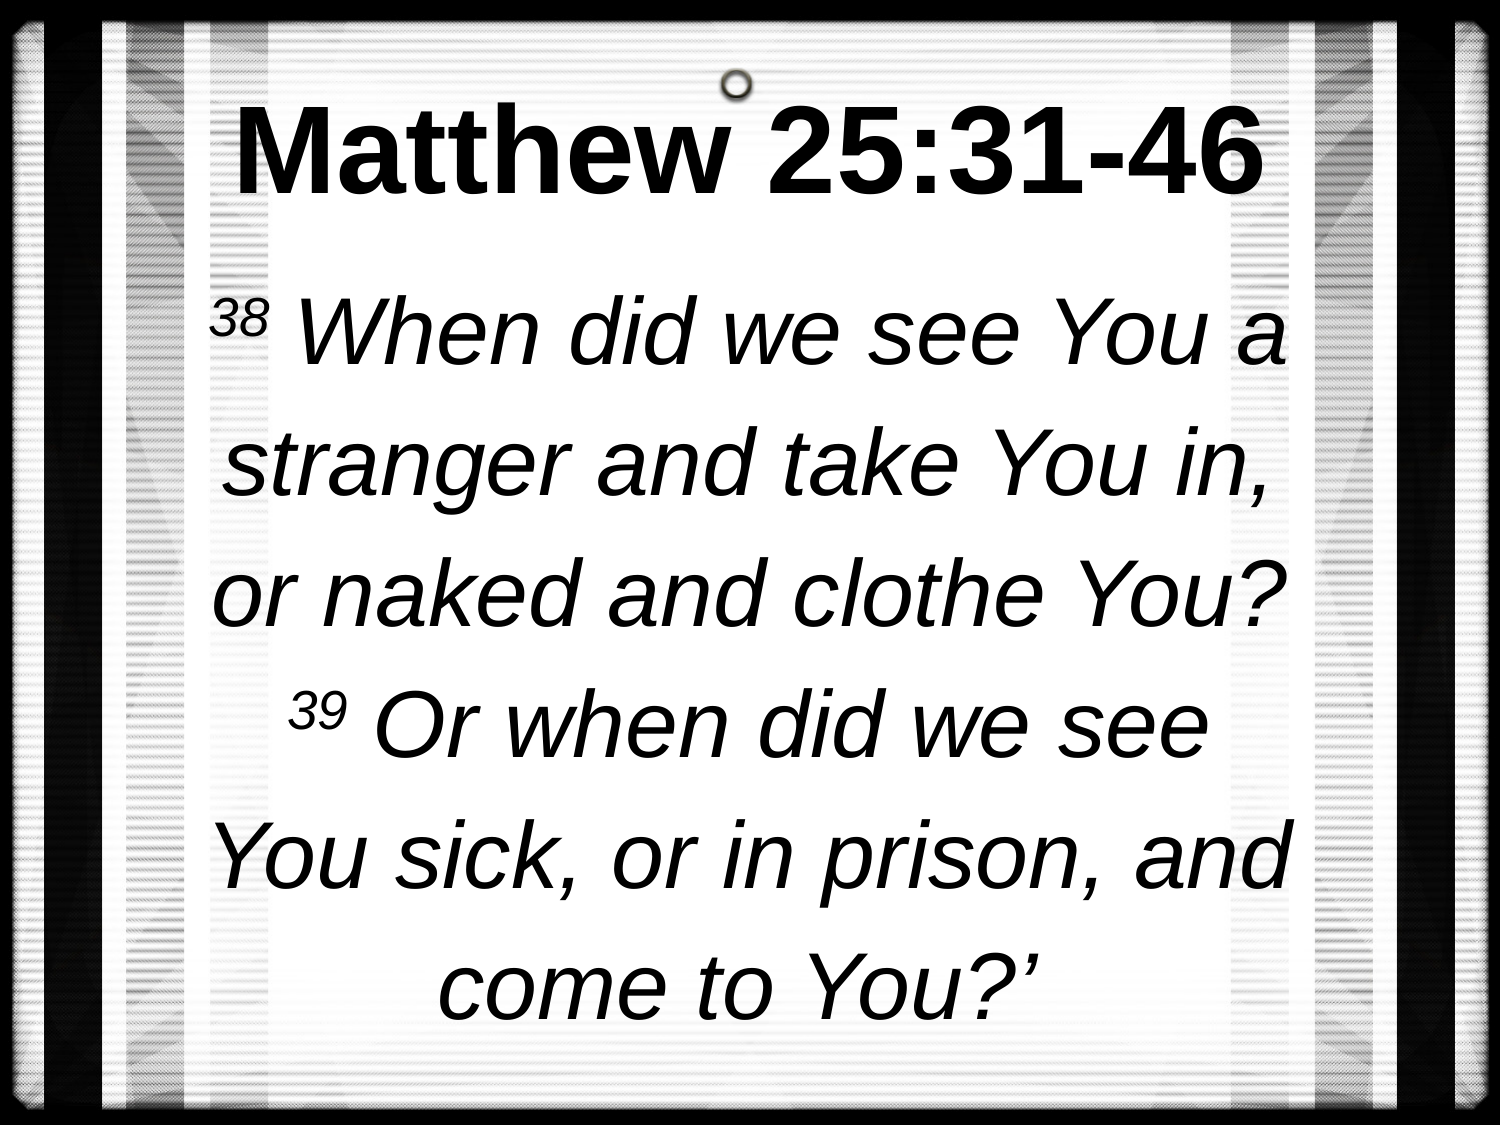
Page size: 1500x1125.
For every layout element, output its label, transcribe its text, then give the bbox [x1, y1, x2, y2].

title Matthew 25:31-46 [103, 62, 1397, 245]
picture [0, 0, 1500, 1125]
list 38 When did we see You a stranger and take You in, or naked and clothe You? 39 Or when did we see You sick, or in prison, and come to You?’ [183, 244, 1315, 1087]
